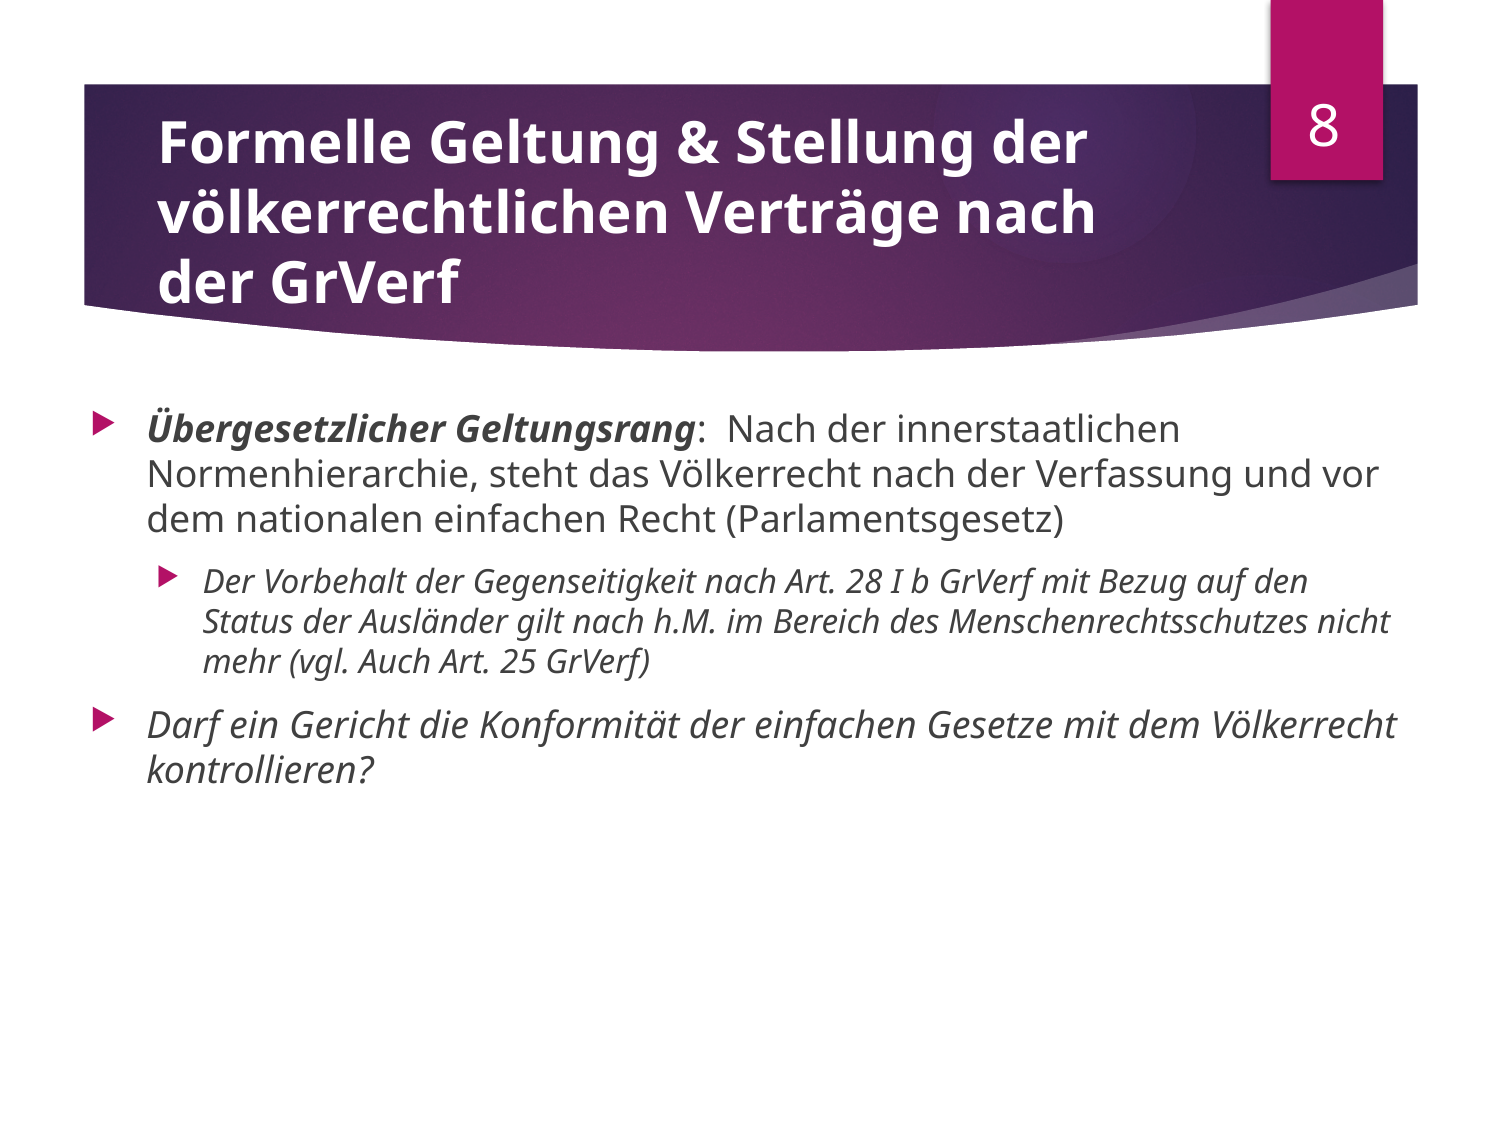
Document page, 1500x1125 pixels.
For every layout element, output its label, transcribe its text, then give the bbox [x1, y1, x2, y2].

slide_number 8 [1259, 48, 1390, 175]
list Übergesetzlicher Geltungsrang: Nach der innerstaatlichen Normenhierarchie, steht das Völkerrecht nach der Verfassung und vor dem nationalen einfachen Recht (Parlamentsgesetz) Der Vorbehalt der Gegenseitigkeit nach Art. 28 I b GrVerf mit Bezug auf den Status der Ausländer gilt nach h.M. im Bereich des Menschenrechtsschutzes nicht mehr (vgl. Auch Art. 25 GrVerf) Darf ein Gericht die Konformität der einfachen Gesetze mit dem Völkerrecht kontrollieren? [75, 397, 1425, 1035]
title Formelle Geltung & Stellung der völkerrechtlichen Verträge nach der GrVerf [142, 152, 1183, 269]
